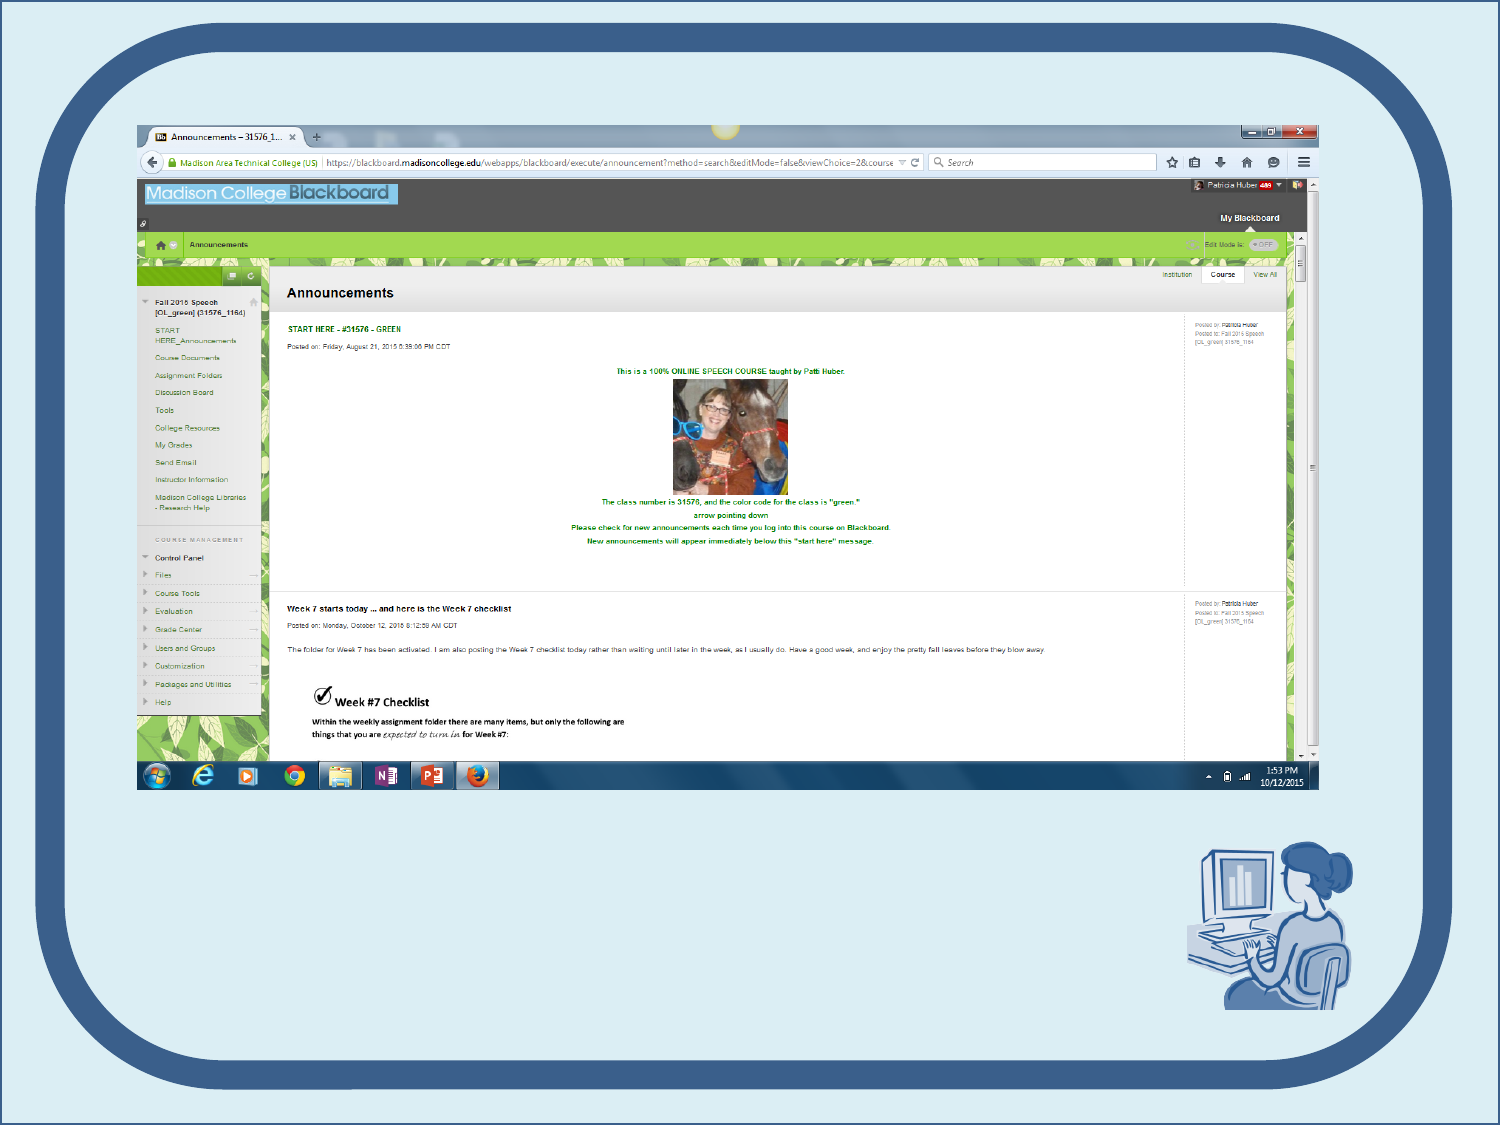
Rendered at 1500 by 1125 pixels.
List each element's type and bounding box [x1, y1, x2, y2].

picture [137, 125, 1320, 791]
picture [1187, 841, 1354, 1012]
text_box [0, 0, 1500, 1125]
text_box [47, 35, 1440, 1078]
